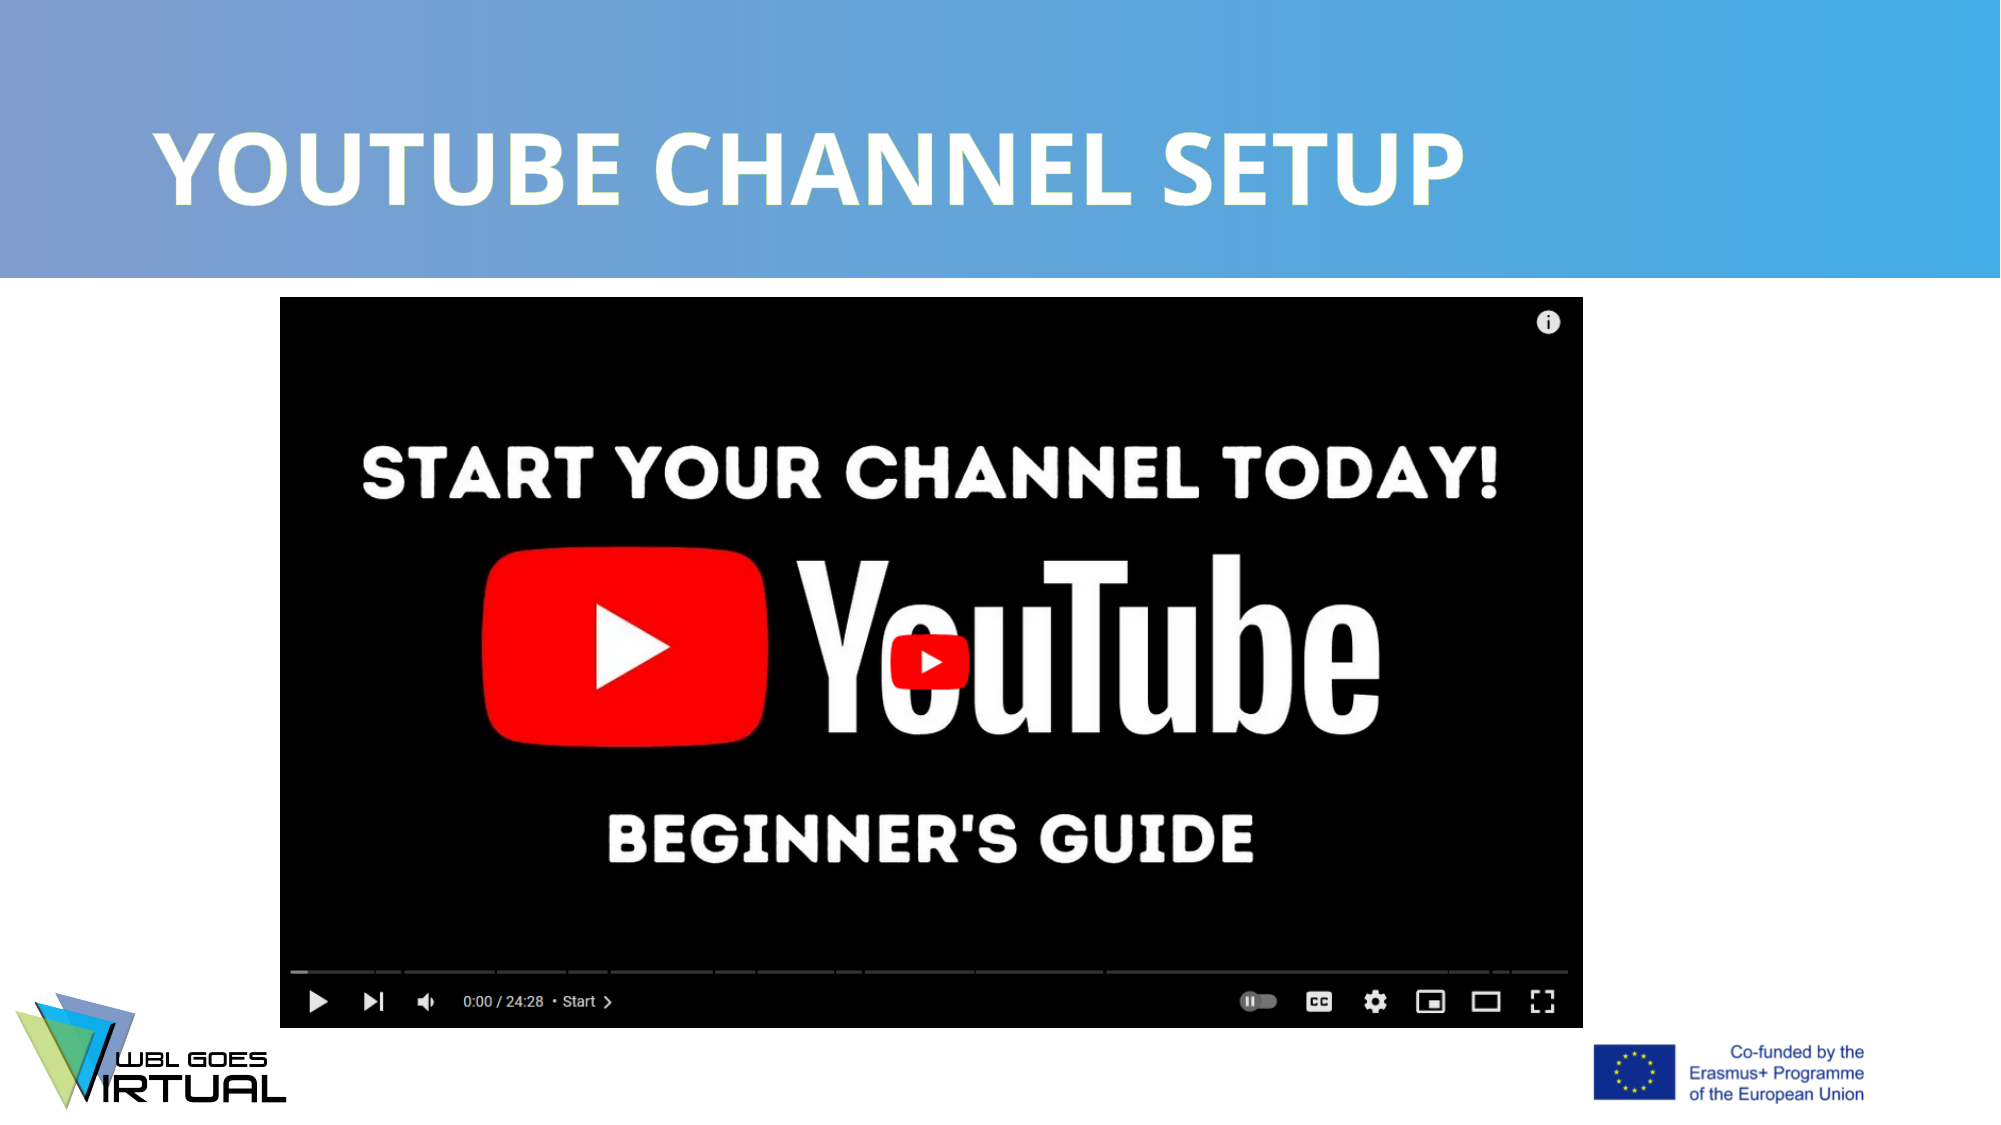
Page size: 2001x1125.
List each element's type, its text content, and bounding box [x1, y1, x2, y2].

picture [1577, 1029, 1878, 1116]
title YOUTUBE CHANNEL SETUP [137, 47, 1863, 298]
picture [11, 297, 1583, 1115]
